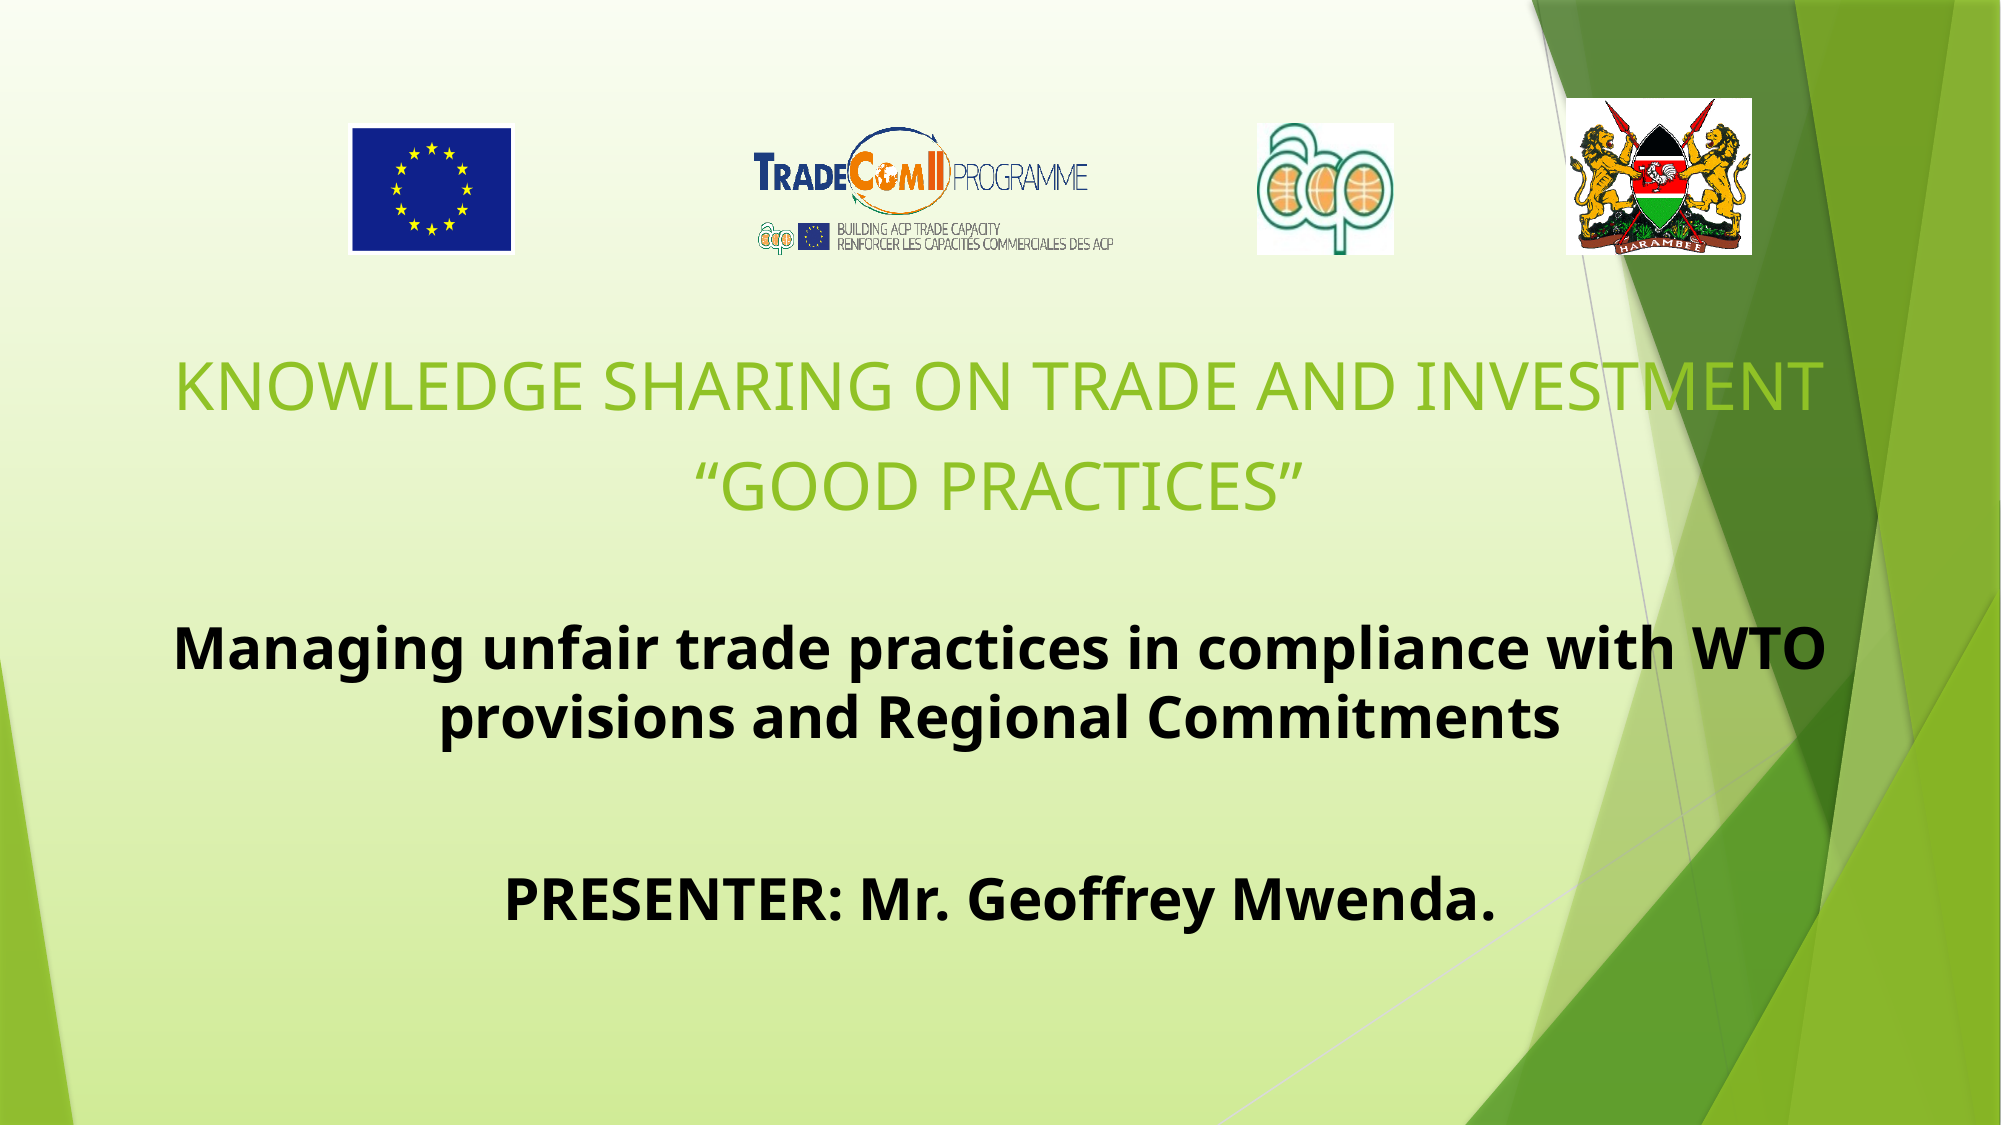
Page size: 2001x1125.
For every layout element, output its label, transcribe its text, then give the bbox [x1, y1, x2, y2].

picture [1566, 97, 1753, 255]
list KNOWLEDGE SHARING ON TRADE AND INVESTMENT “GOOD PRACTICES” Managing unfair trade practices in compliance with WTO provisions and Regional Commitments PRESENTER: Mr. Geoffrey Mwenda. [137, 123, 1863, 525]
picture [1256, 123, 1394, 255]
picture [753, 127, 1113, 255]
text_box [137, 525, 1863, 754]
list KNOWLEDGE SHARING ON TRADE AND INVESTMENT “GOOD PRACTICES” Managing unfair trade practices in compliance with WTO provisions and Regional Commitments PRESENTER: Mr. Geoffrey Mwenda. [137, 754, 1863, 1024]
picture [347, 123, 516, 255]
